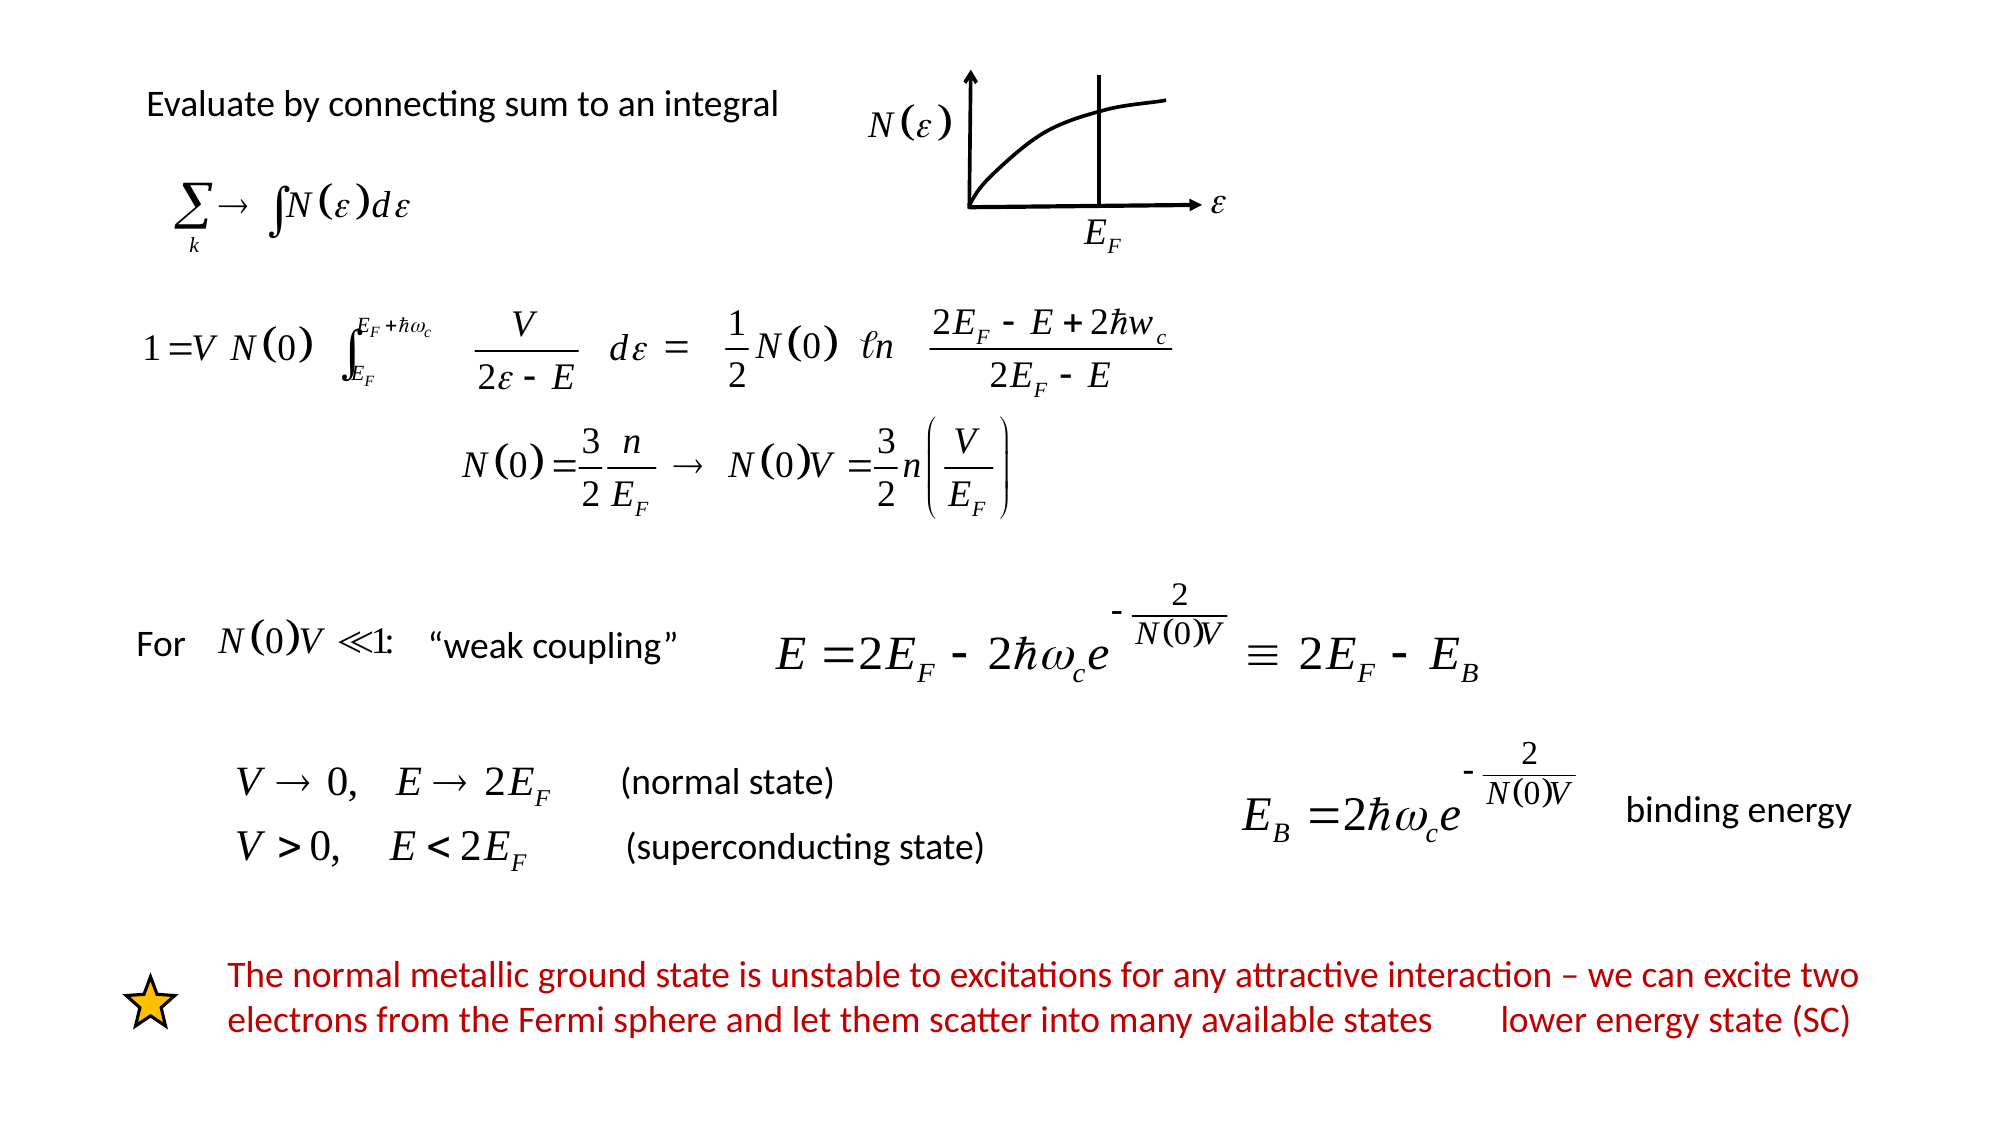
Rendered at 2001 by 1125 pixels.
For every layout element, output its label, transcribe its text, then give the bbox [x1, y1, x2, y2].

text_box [658, 300, 1177, 403]
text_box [126, 942, 1975, 1049]
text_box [171, 175, 418, 259]
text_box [121, 611, 397, 725]
text_box Evaluate by connecting sum to an integral [131, 71, 811, 132]
text_box “weak coupling” [412, 613, 694, 674]
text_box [234, 820, 535, 877]
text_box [448, 410, 1018, 526]
text_box binding energy [1610, 777, 1868, 837]
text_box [234, 758, 558, 812]
text_box (superconducting state) [610, 814, 1001, 875]
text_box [142, 301, 656, 396]
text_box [769, 577, 1486, 689]
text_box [1235, 735, 1584, 850]
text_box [862, 69, 1234, 259]
text_box (normal state) [605, 749, 850, 810]
